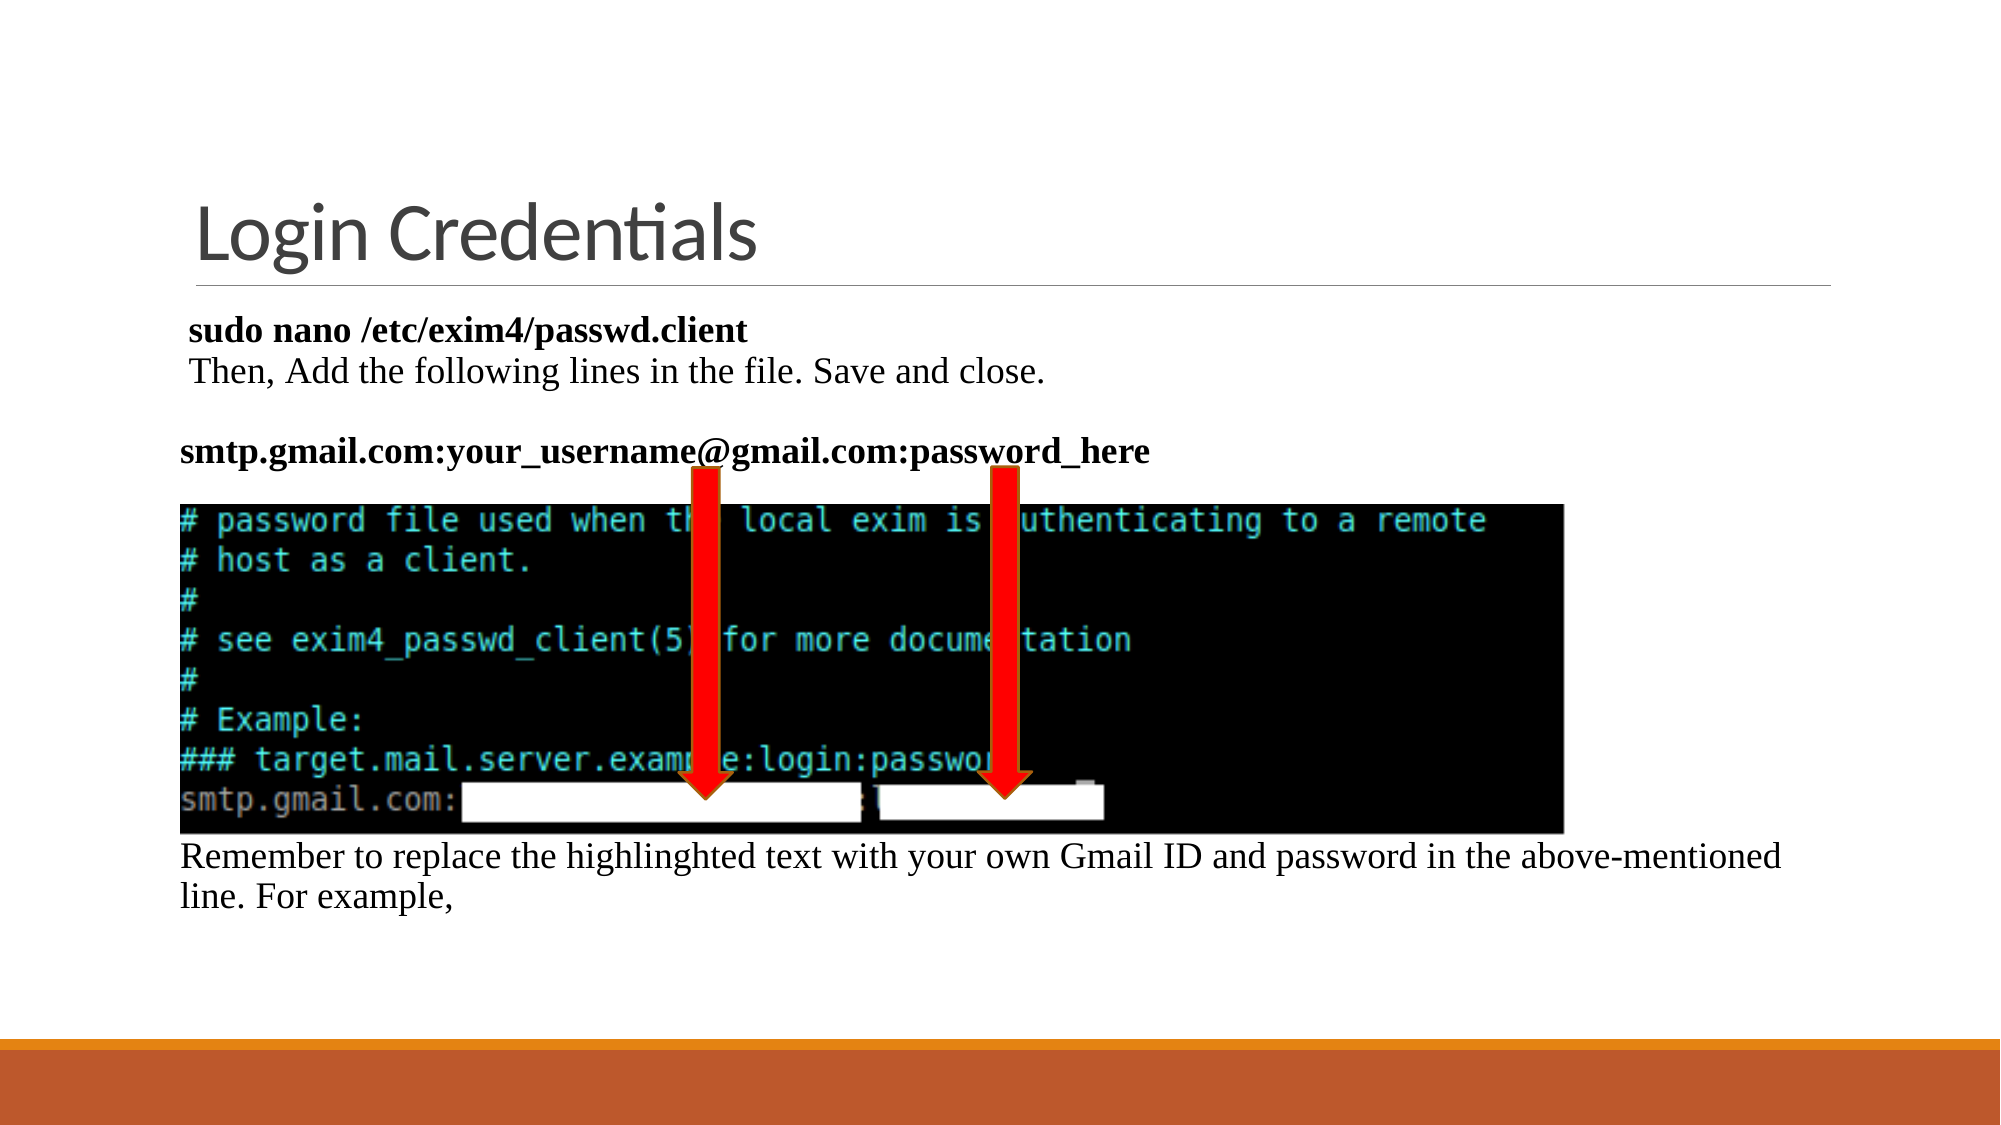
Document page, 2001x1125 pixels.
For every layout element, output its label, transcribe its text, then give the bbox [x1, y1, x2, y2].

text_box [990, 465, 1020, 500]
list sudo nano /etc/exim4/passwd.client Then, Add the following lines in the file. Save and close. smtp.gmail.com:your_username@gmail.com:password_here Remember to replace the highlinghted text with your own Gmail ID and password in the above-mentioned line. For example, [180, 302, 1830, 963]
picture [179, 503, 1568, 837]
text_box [690, 466, 721, 500]
title Login Credentials [180, 47, 1830, 285]
